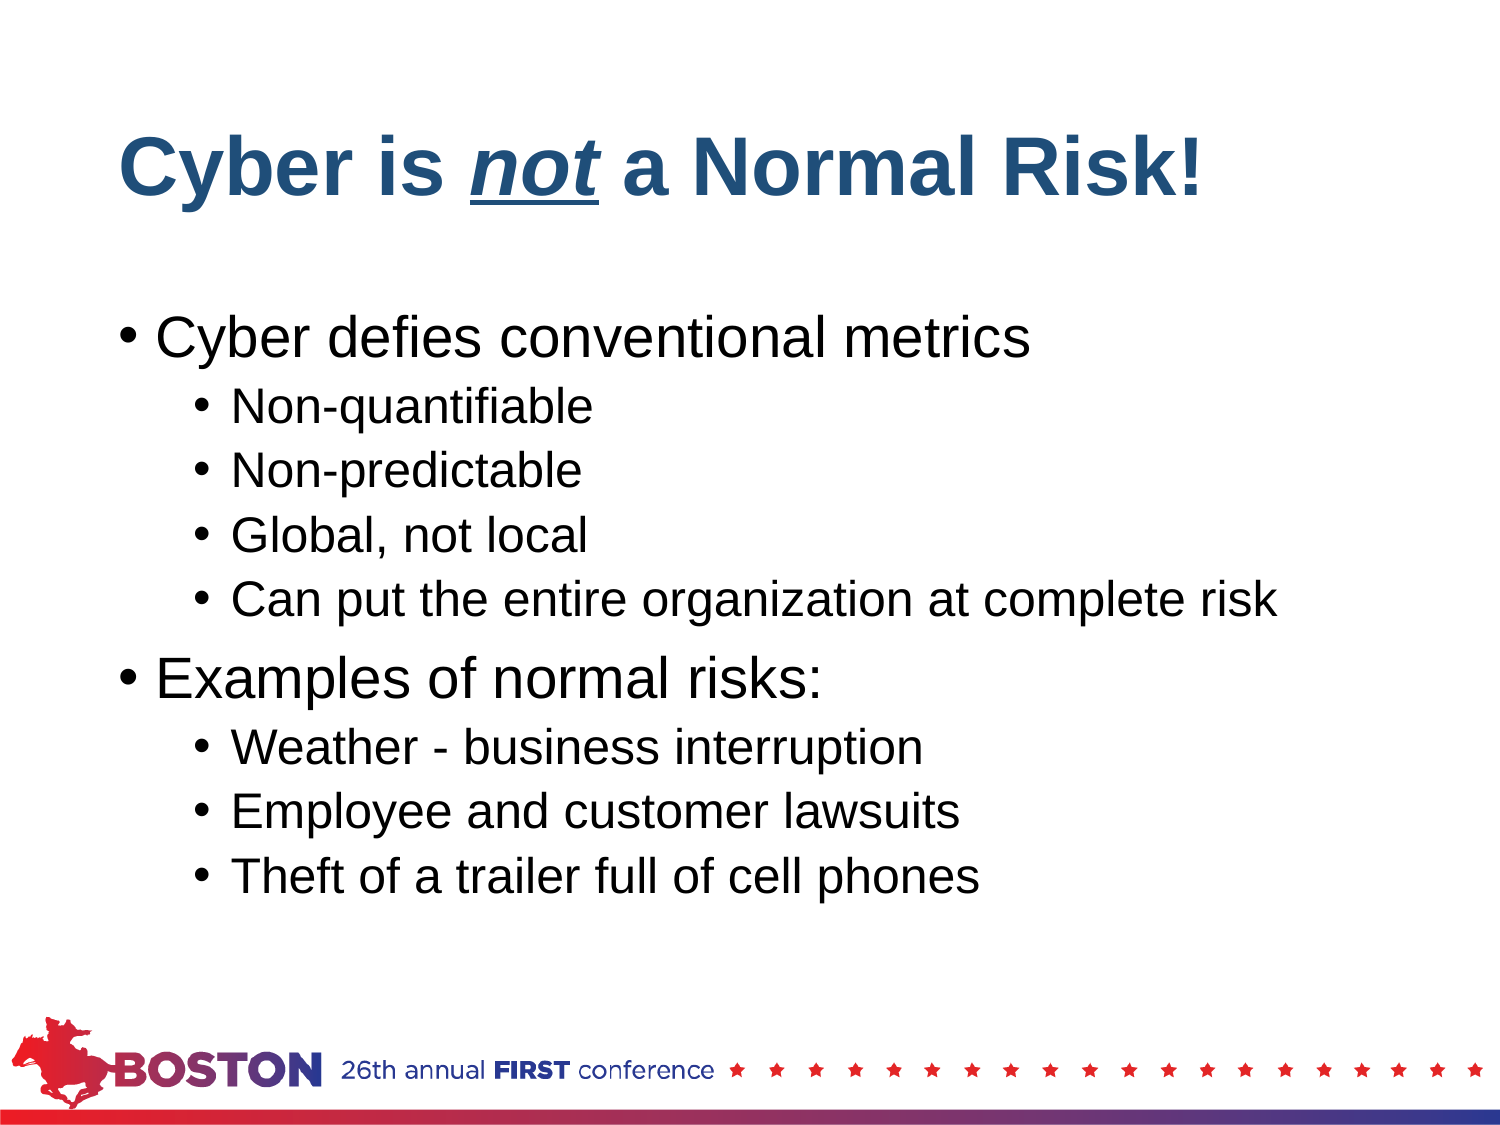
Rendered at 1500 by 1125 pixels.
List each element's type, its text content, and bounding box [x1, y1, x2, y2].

title Cyber is not a Normal Risk! [103, 59, 1397, 278]
picture [0, 0, 1500, 1125]
list Cyber defies conventional metrics Non-quantifiable Non-predictable Global, not local Can put the entire organization at complete risk Examples of normal risks: Weather - business interruption Employee and customer lawsuits Theft of a trailer full of cell phones [103, 299, 1397, 1014]
